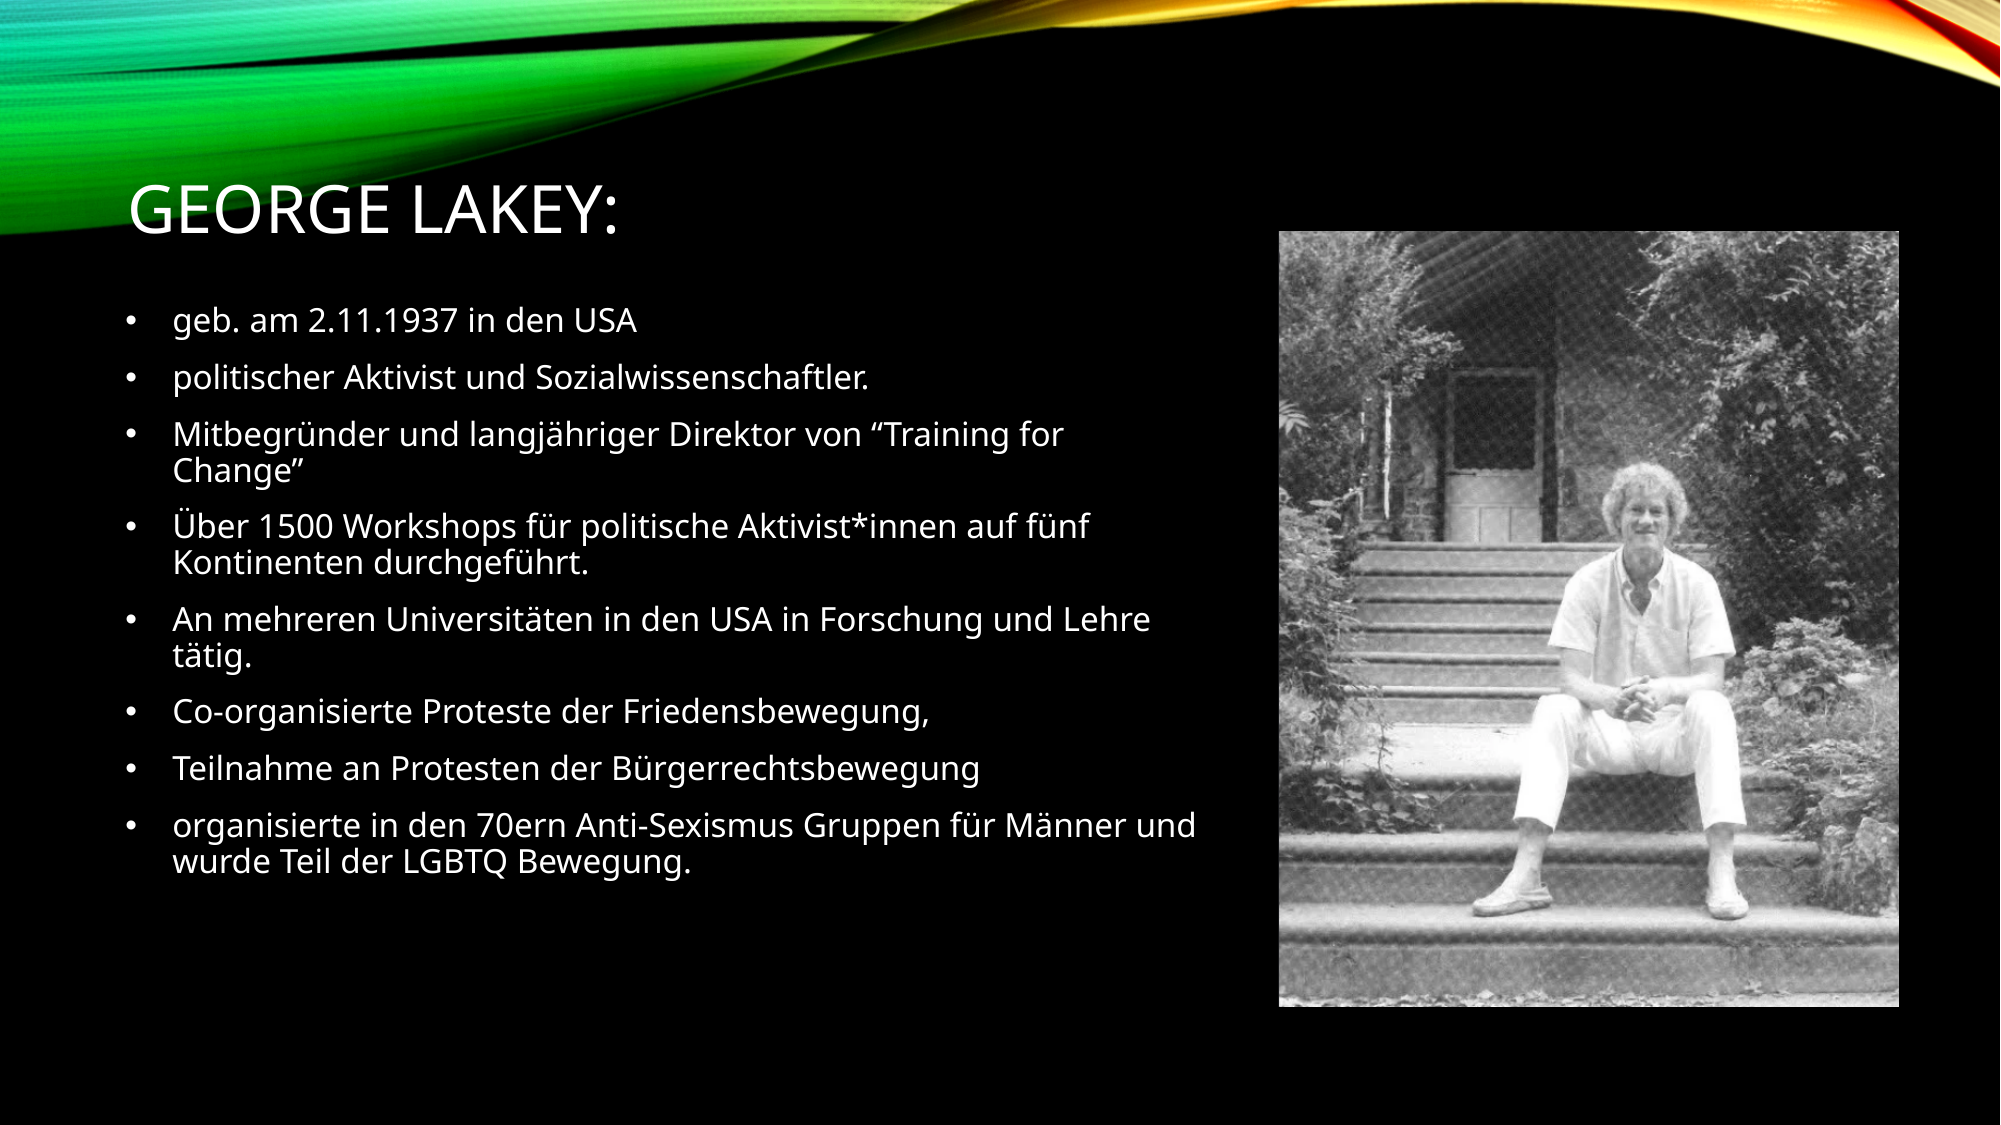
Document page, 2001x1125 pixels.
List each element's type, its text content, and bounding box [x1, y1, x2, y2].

list geb. am 2.11.1937 in den USA politischer Aktivist und Sozialwissenschaftler. Mitbegründer und langjähriger Direktor von “Training for Change” Über 1500 Workshops für politische Aktivist*innen auf fünf Kontinenten durchgeführt. An mehreren Universitäten in den USA in Forschung und Lehre tätig. Co-organisierte Proteste der Friedensbewegung, Teilnahme an Protesten der Bürgerrechtsbewegung organisierte in den 70ern Anti-Sexismus Gruppen für Männer und wurde Teil der LGBTQ Bewegung. [110, 296, 1217, 959]
title George Lakey: [112, 99, 1240, 256]
picture [0, 0, 2000, 1008]
